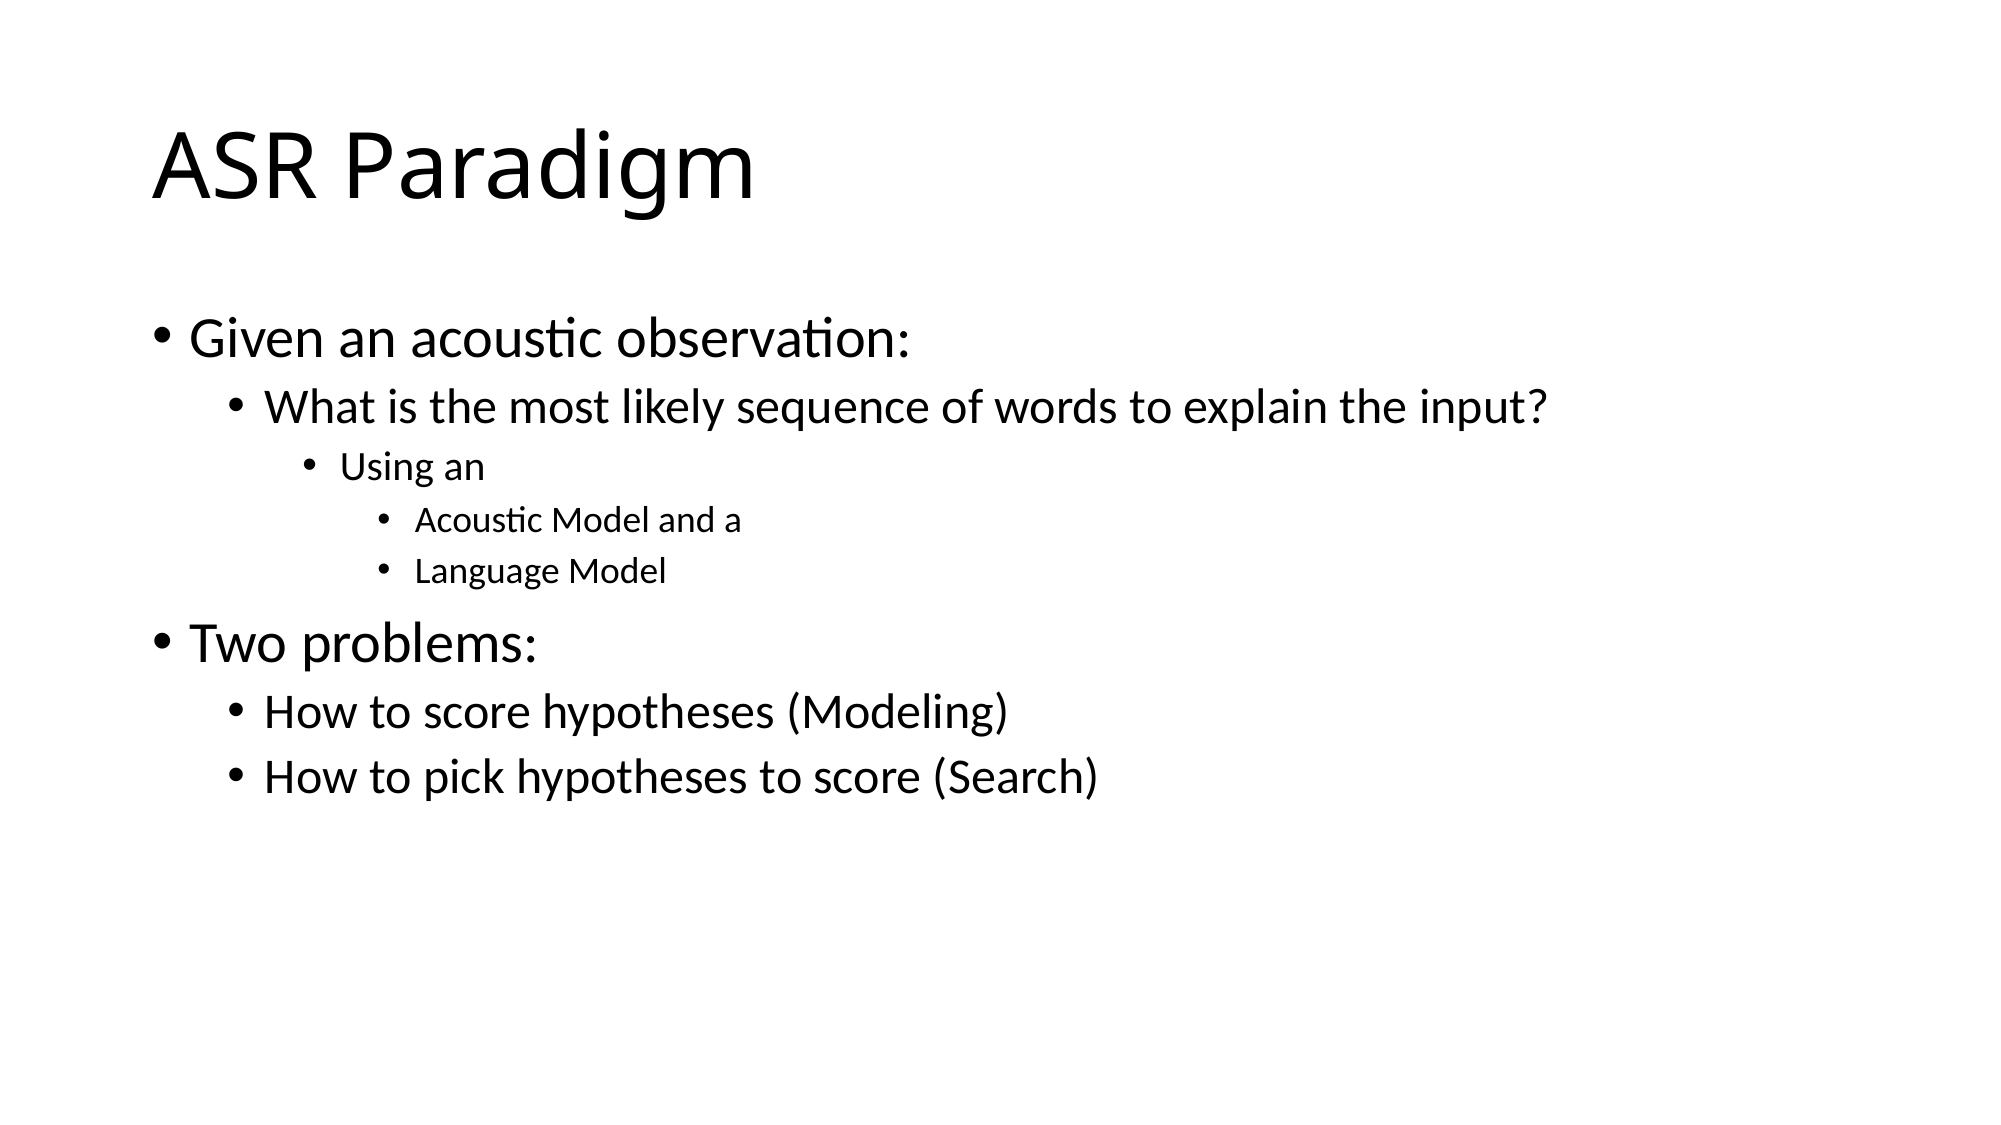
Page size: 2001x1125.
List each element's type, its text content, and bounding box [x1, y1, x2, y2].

title ASR Paradigm [137, 59, 1863, 278]
list Given an acoustic observation: What is the most likely sequence of words to explain the input? Using an Acoustic Model and a Language Model Two problems: How to score hypotheses (Modeling) How to pick hypotheses to score (Search) [137, 299, 1863, 1014]
